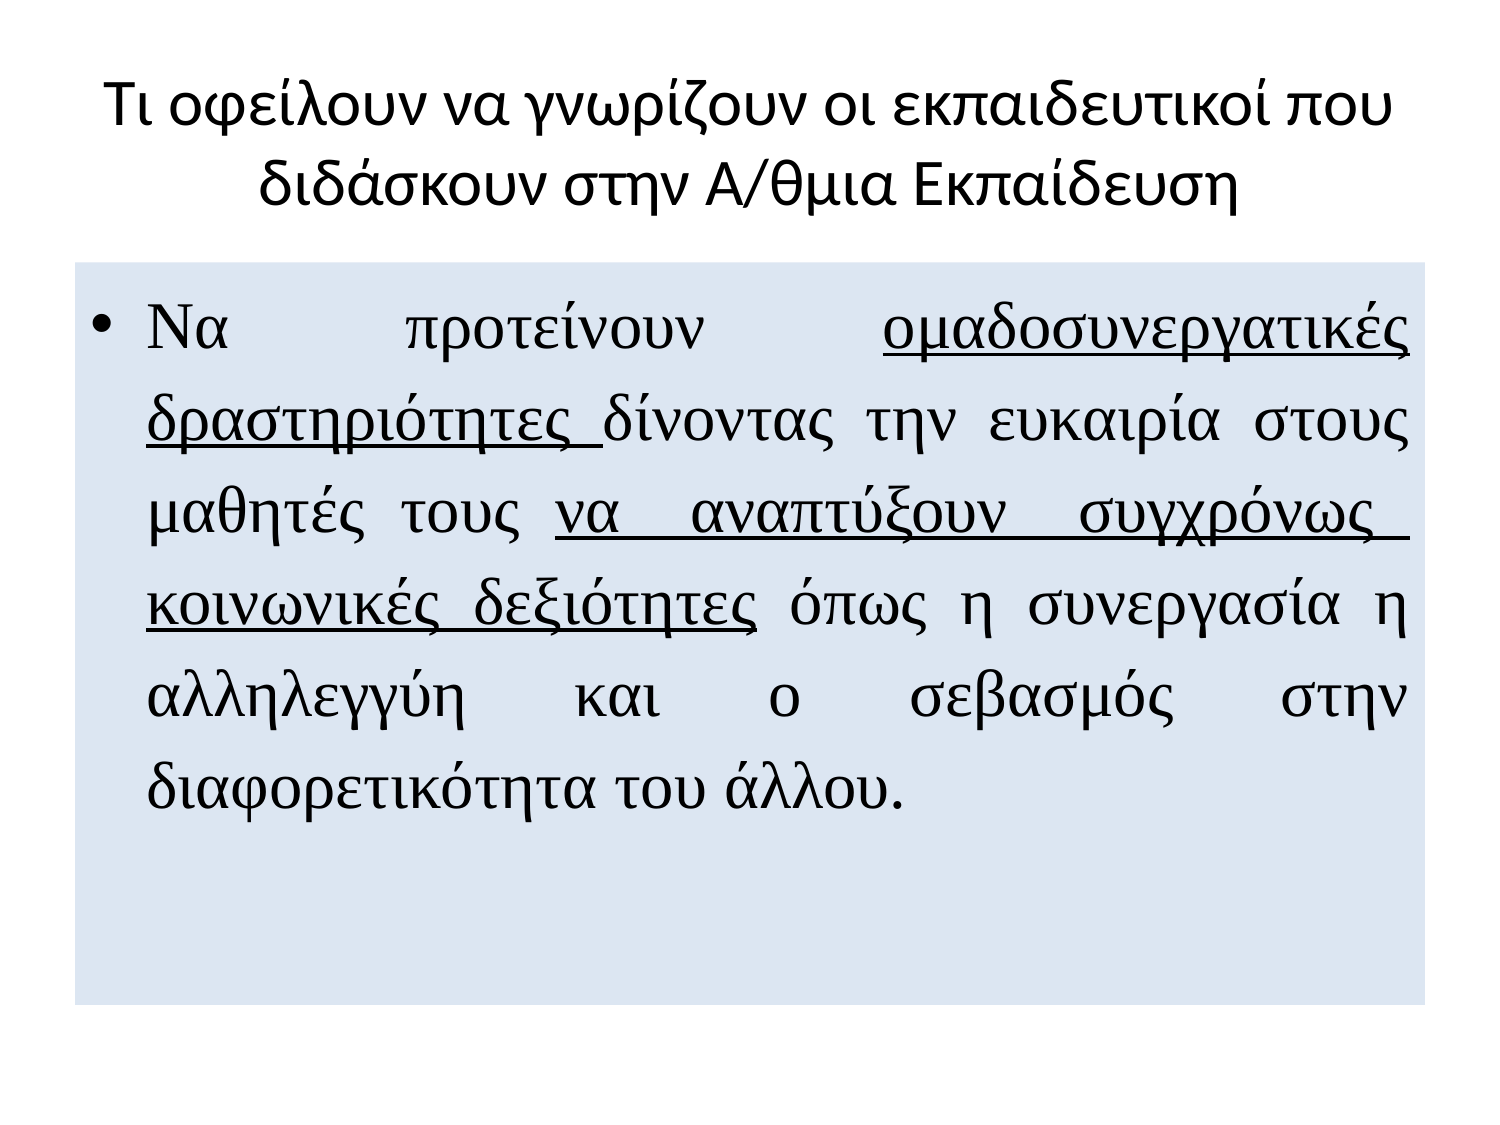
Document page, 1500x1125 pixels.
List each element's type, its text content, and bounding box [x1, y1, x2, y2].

list Να προτείνουν ομαδοσυνεργατικές δραστηριότητες δίνοντας την ευκαιρία στους μαθητές τους να αναπτύξουν συγχρόνως κοινωνικές δεξιότητες όπως η συνεργασία η αλληλεγγύη και ο σεβασμός στην διαφορετικότητα του άλλου. [75, 262, 1425, 1005]
title Τι οφείλουν να γνωρίζουν οι εκπαιδευτικοί που διδάσκουν στην Α/θμια Εκπαίδευση [75, 45, 1425, 233]
